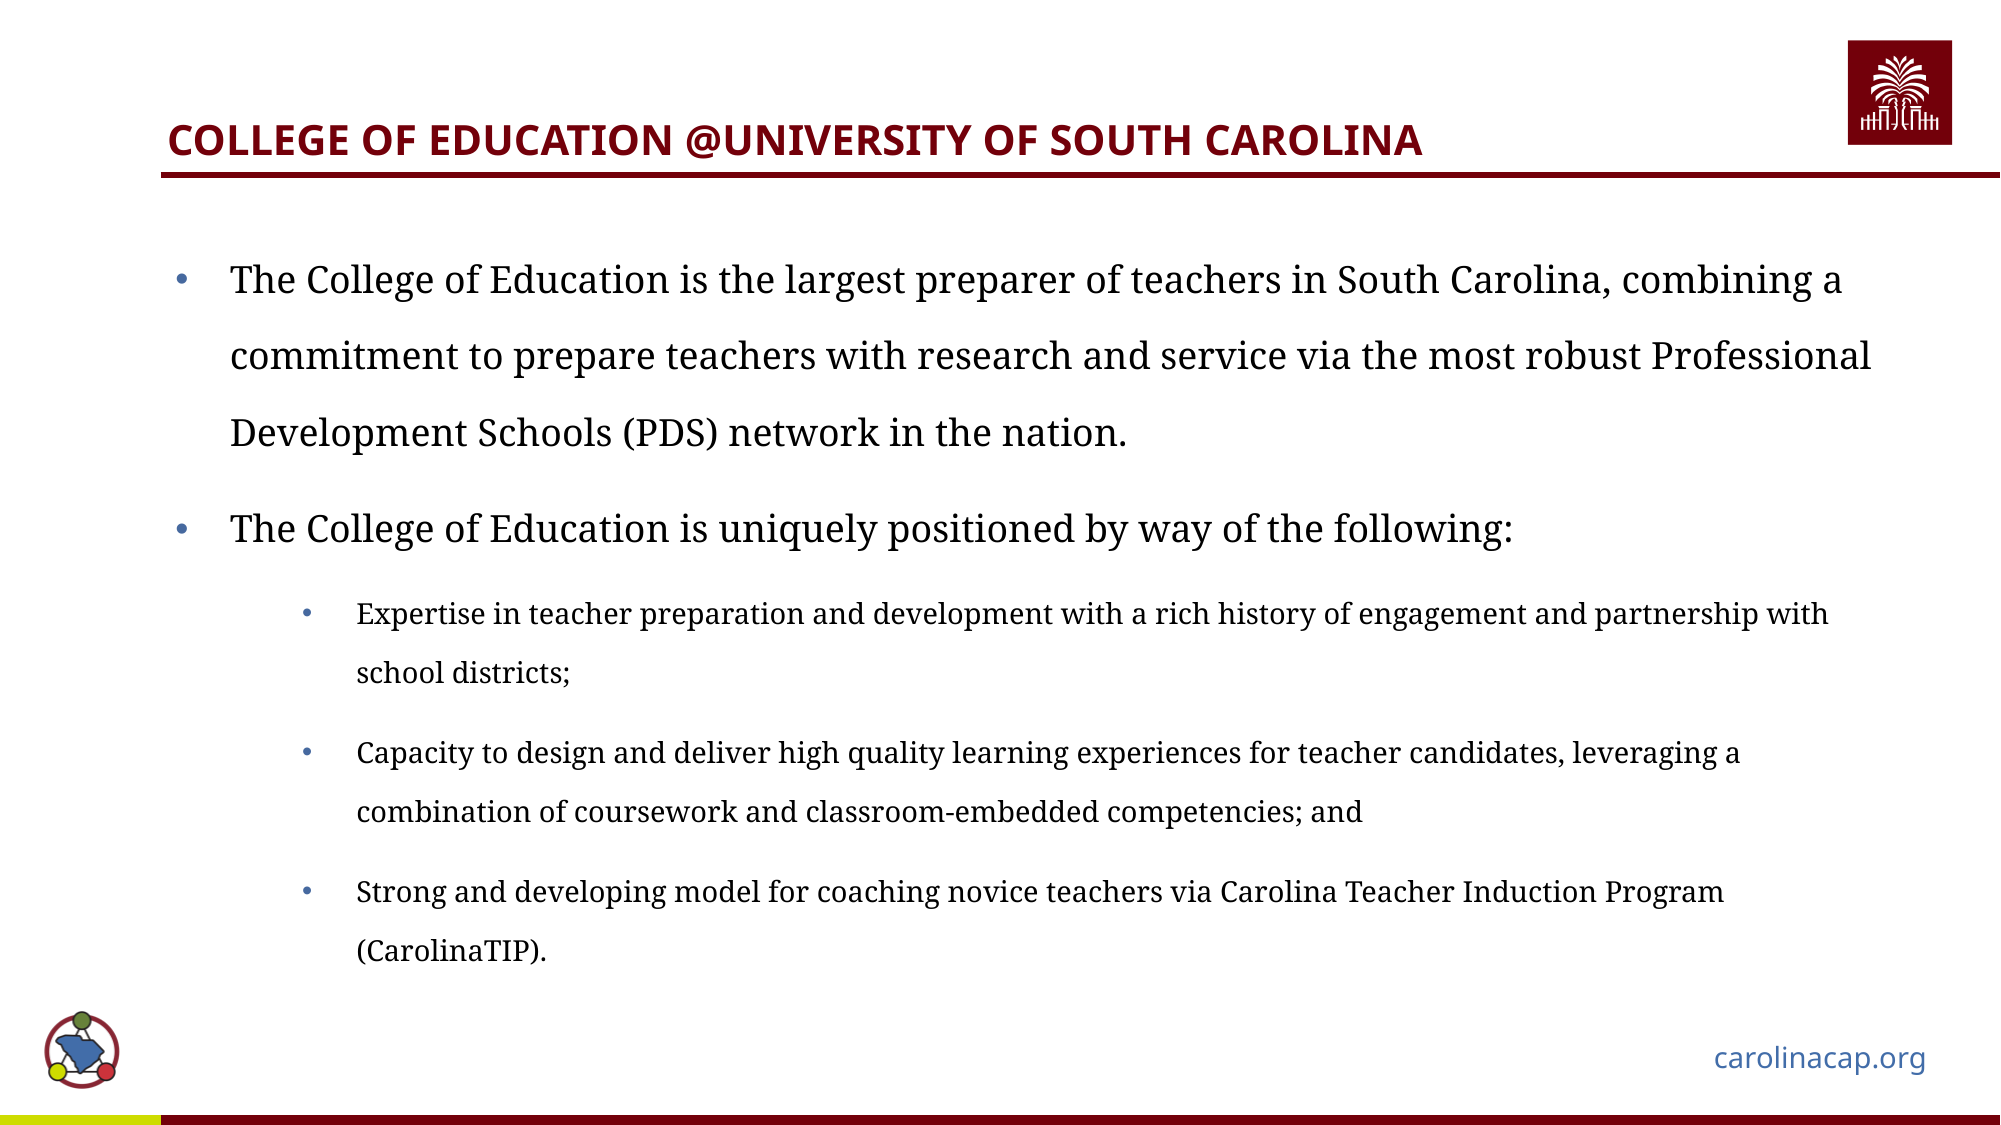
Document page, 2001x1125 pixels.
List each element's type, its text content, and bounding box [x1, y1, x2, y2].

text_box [1634, 1017, 1976, 1097]
picture [34, 998, 124, 1101]
list The College of Education is the largest preparer of teachers in South Carolina, combining a commitment to prepare teachers with research and service via the most robust Professional Development Schools (PDS) network in the nation. The College of Education is uniquely positioned by way of the following: Expertise in teacher preparation and development with a rich history of engagement and partnership with school districts; Capacity to design and deliver high quality learning experiences for teacher candidates, leveraging a combination of coursework and classroom-embedded competencies; and Strong and developing model for coaching novice teachers via Carolina Teacher Induction Program (CarolinaTIP). [160, 216, 1928, 981]
title COLLEGE OF EDUCATION @UNIVERSITY OF SOUTH CAROLINA [152, 95, 1878, 189]
picture [1847, 40, 1965, 151]
